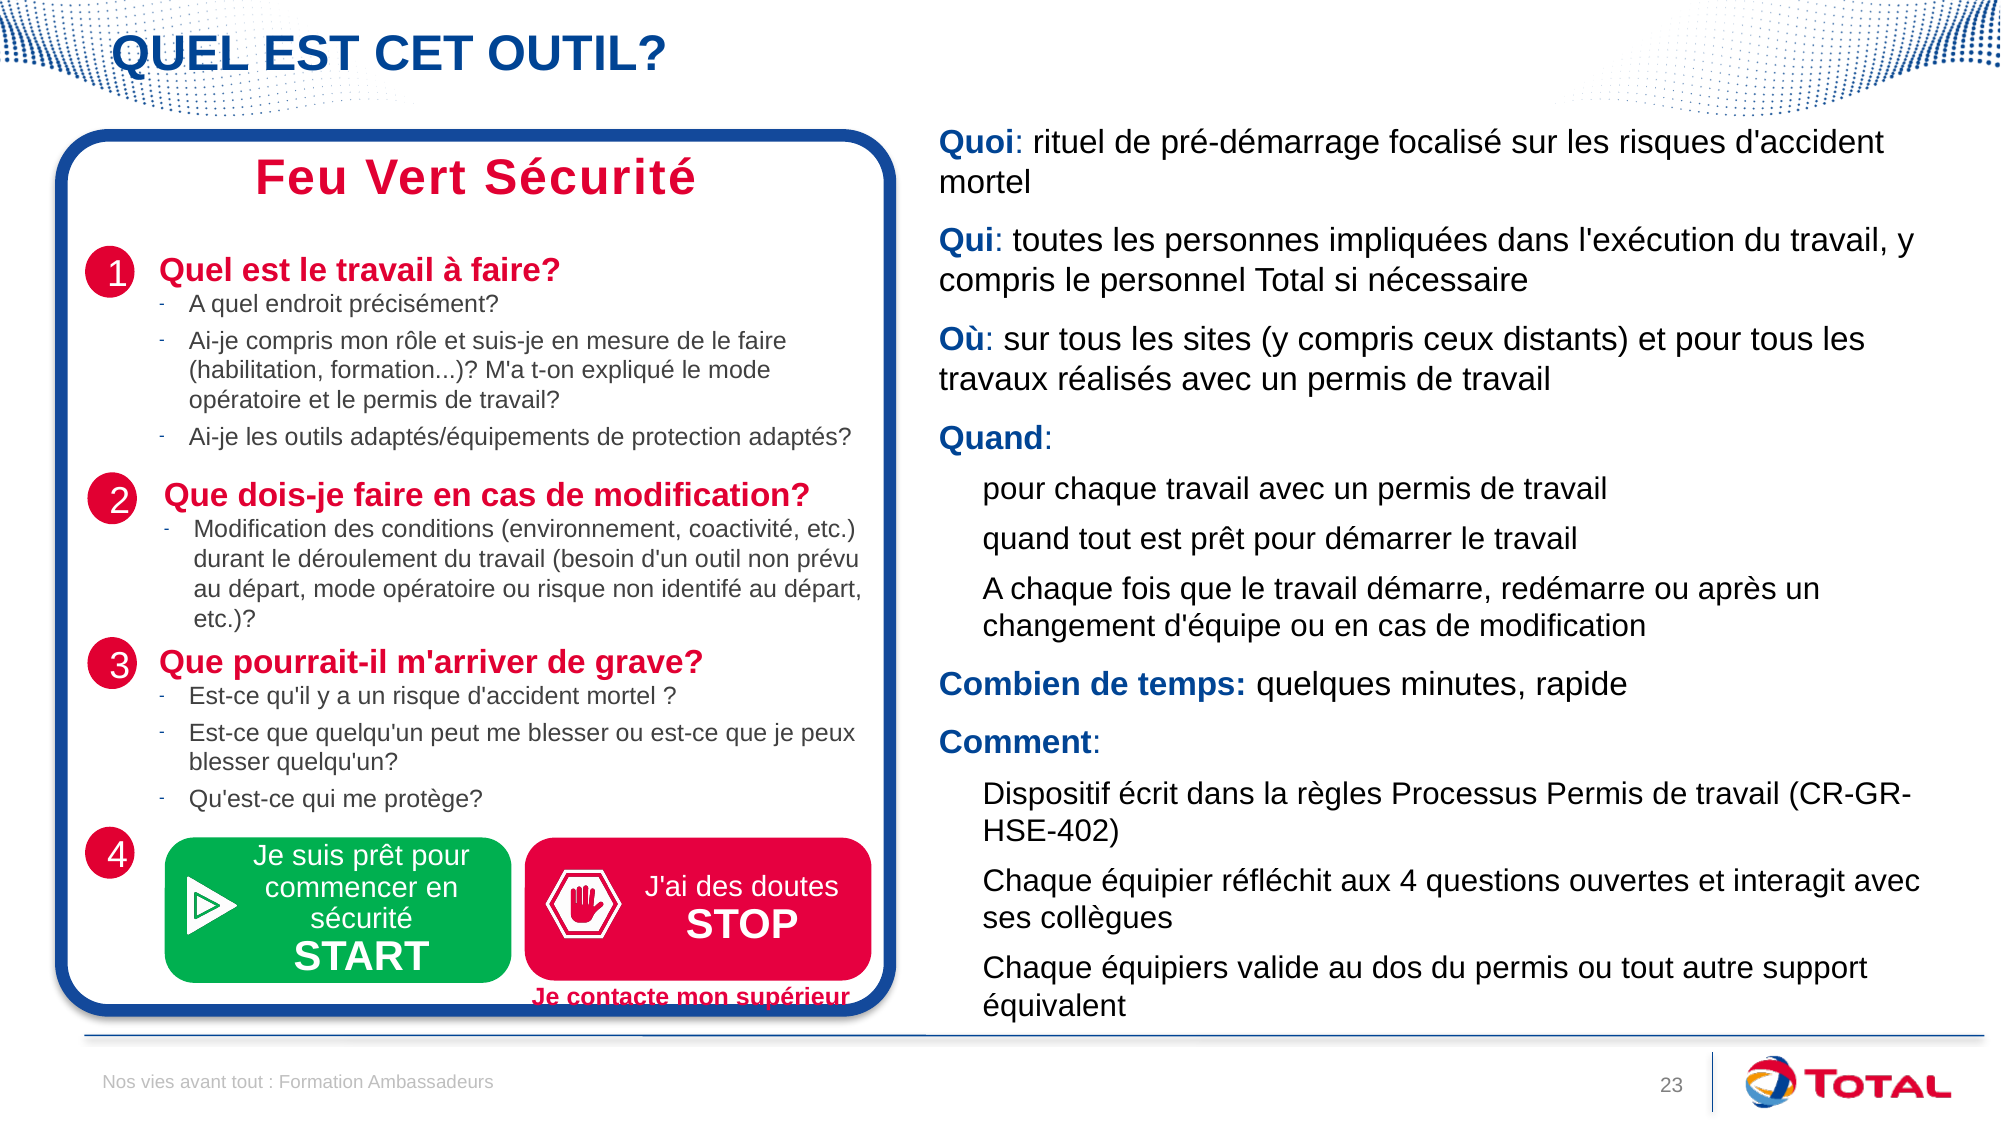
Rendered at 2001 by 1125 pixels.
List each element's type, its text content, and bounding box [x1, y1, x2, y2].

list Quoi: rituel de pré-démarrage focalisé sur les risques d'accident mortel Qui: toutes les personnes impliquées dans l'exécution du travail, y compris le personnel Total si nécessaire Où: sur tous les sites (y compris ceux distants) et pour tous les travaux réalisés avec un permis de travail Quand: pour chaque travail avec un permis de travail quand tout est prêt pour démarrer le travail A chaque fois que le travail démarre, redémarre ou après un changement d'équipe ou en cas de modification Combien de temps: quelques minutes, rapide Comment: Dispositif écrit dans la règles Processus Permis de travail (CR-GR-HSE-402) Chaque équipier réfléchit aux 4 questions ouvertes et interagit avec ses collègues Chaque équipiers valide au dos du permis ou tout autre support équivalent [924, 112, 1939, 968]
picture [544, 864, 623, 945]
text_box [61, 135, 895, 1020]
picture [0, 0, 414, 121]
picture [1555, 0, 2001, 121]
footer Nos vies avant tout : Formation Ambassadeurs [87, 1058, 646, 1103]
title quel est cet outil? [22, 0, 1982, 102]
picture [183, 876, 241, 935]
picture [1730, 1040, 1967, 1124]
